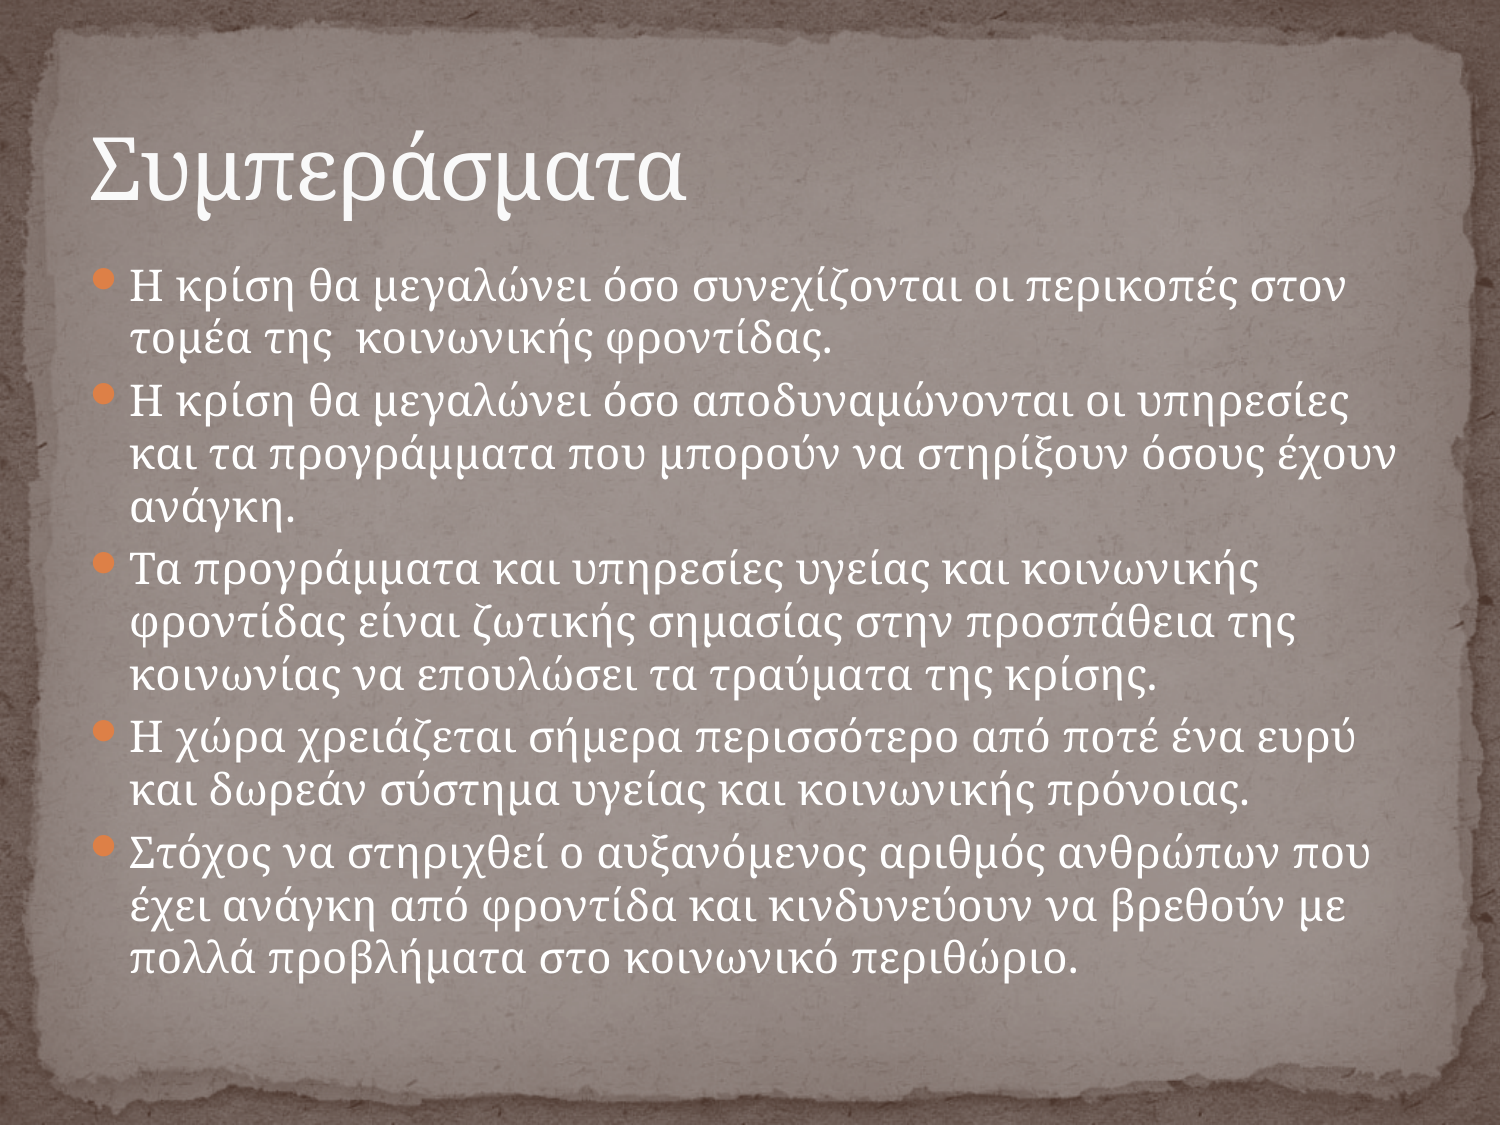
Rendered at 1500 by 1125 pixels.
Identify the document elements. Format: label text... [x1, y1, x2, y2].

title Συμπεράσματα [74, 24, 1425, 225]
list Η κρίση θα μεγαλώνει όσο συνεχίζονται οι περικοπές στον τομέα της κοινωνικής φροντίδας. Η κρίση θα μεγαλώνει όσο αποδυναμώνονται οι υπηρεσίες και τα προγράμματα που μπορούν να στηρίξουν όσους έχουν ανάγκη. Τα προγράμματα και υπηρεσίες υγείας και κοινωνικής φροντίδας είναι ζωτικής σημασίας στην προσπάθεια της κοινωνίας να επουλώσει τα τραύματα της κρίσης. Η χώρα χρειάζεται σήμερα περισσότερο από ποτέ ένα ευρύ και δωρεάν σύστημα υγείας και κοινωνικής πρόνοιας. Στόχος να στηριχθεί ο αυξανόμενος αριθμός ανθρώπων που έχει ανάγκη από φροντίδα και κινδυνεύουν να βρεθούν με πολλά προβλήματα στο κοινωνικό περιθώριο. [75, 249, 1425, 1000]
